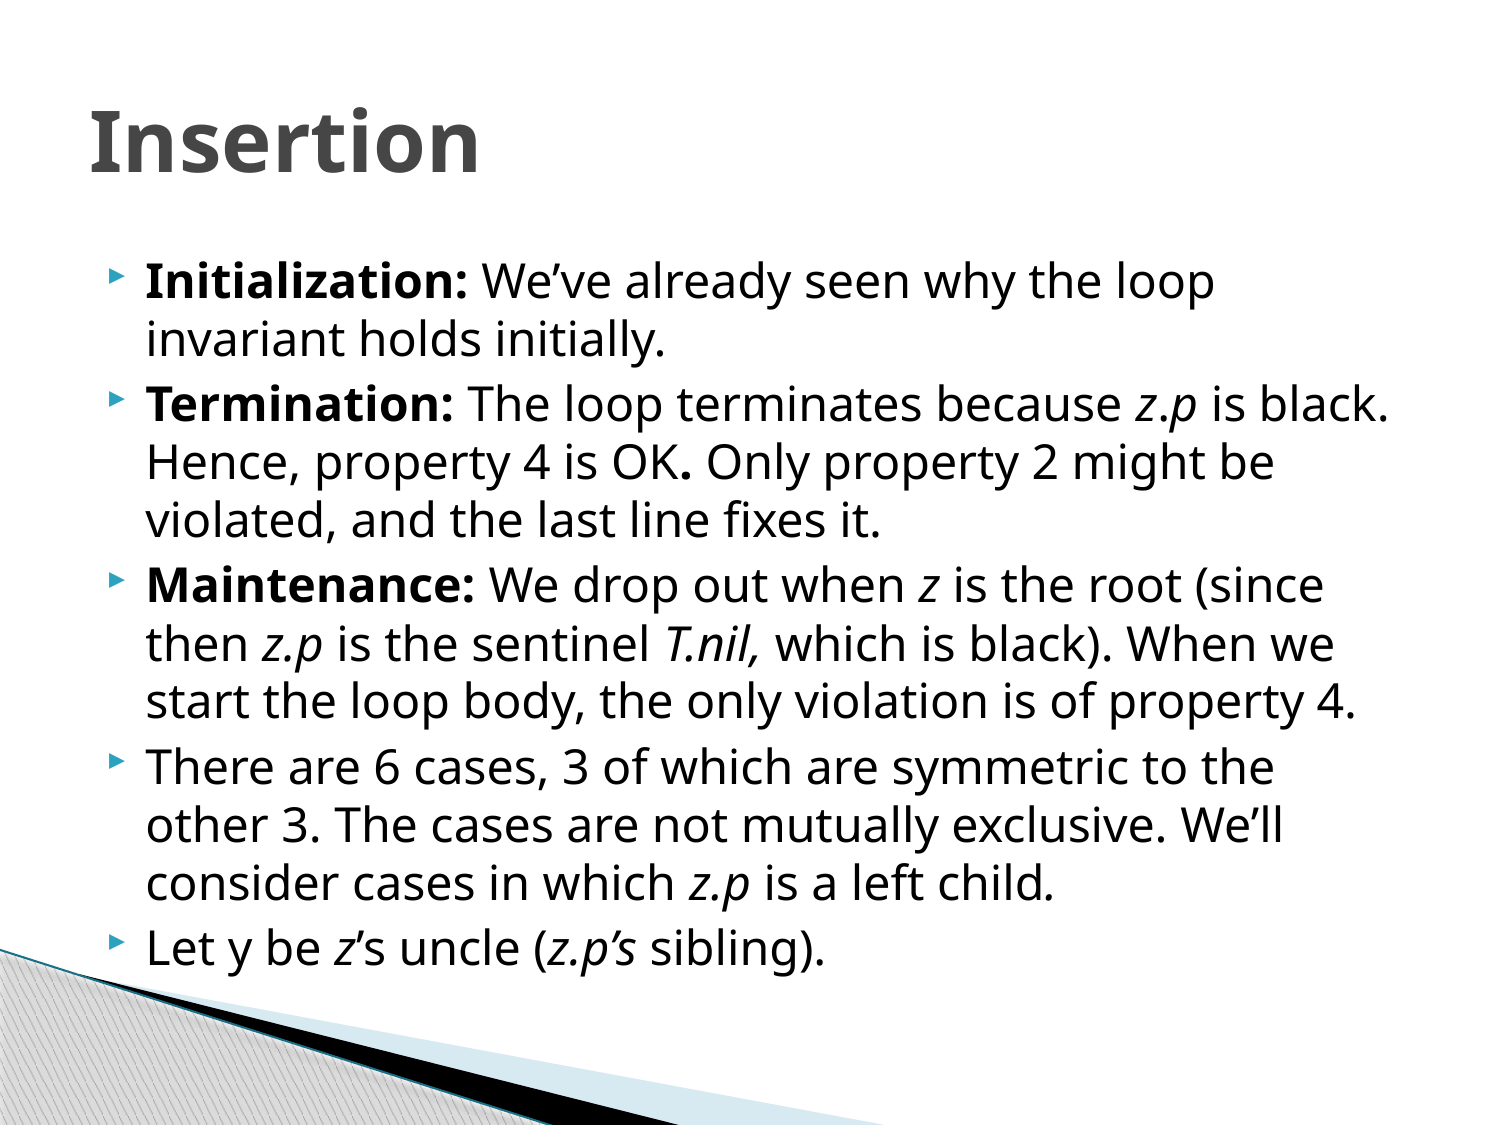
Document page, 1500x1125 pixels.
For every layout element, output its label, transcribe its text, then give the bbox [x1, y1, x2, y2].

title Insertion [75, 45, 1425, 233]
list Initialization: We’ve already seen why the loop invariant holds initially. Termination: The loop terminates because z.p is black. Hence, property 4 is OK. Only property 2 might be violated, and the last line fixes it. Maintenance: We drop out when z is the root (since then z.p is the sentinel T.nil, which is black). When we start the loop body, the only violation is of property 4. There are 6 cases, 3 of which are symmetric to the other 3. The cases are not mutually exclusive. We’ll consider cases in which z.p is a left child. Let y be z’s uncle (z.p’s sibling). [75, 243, 1425, 986]
